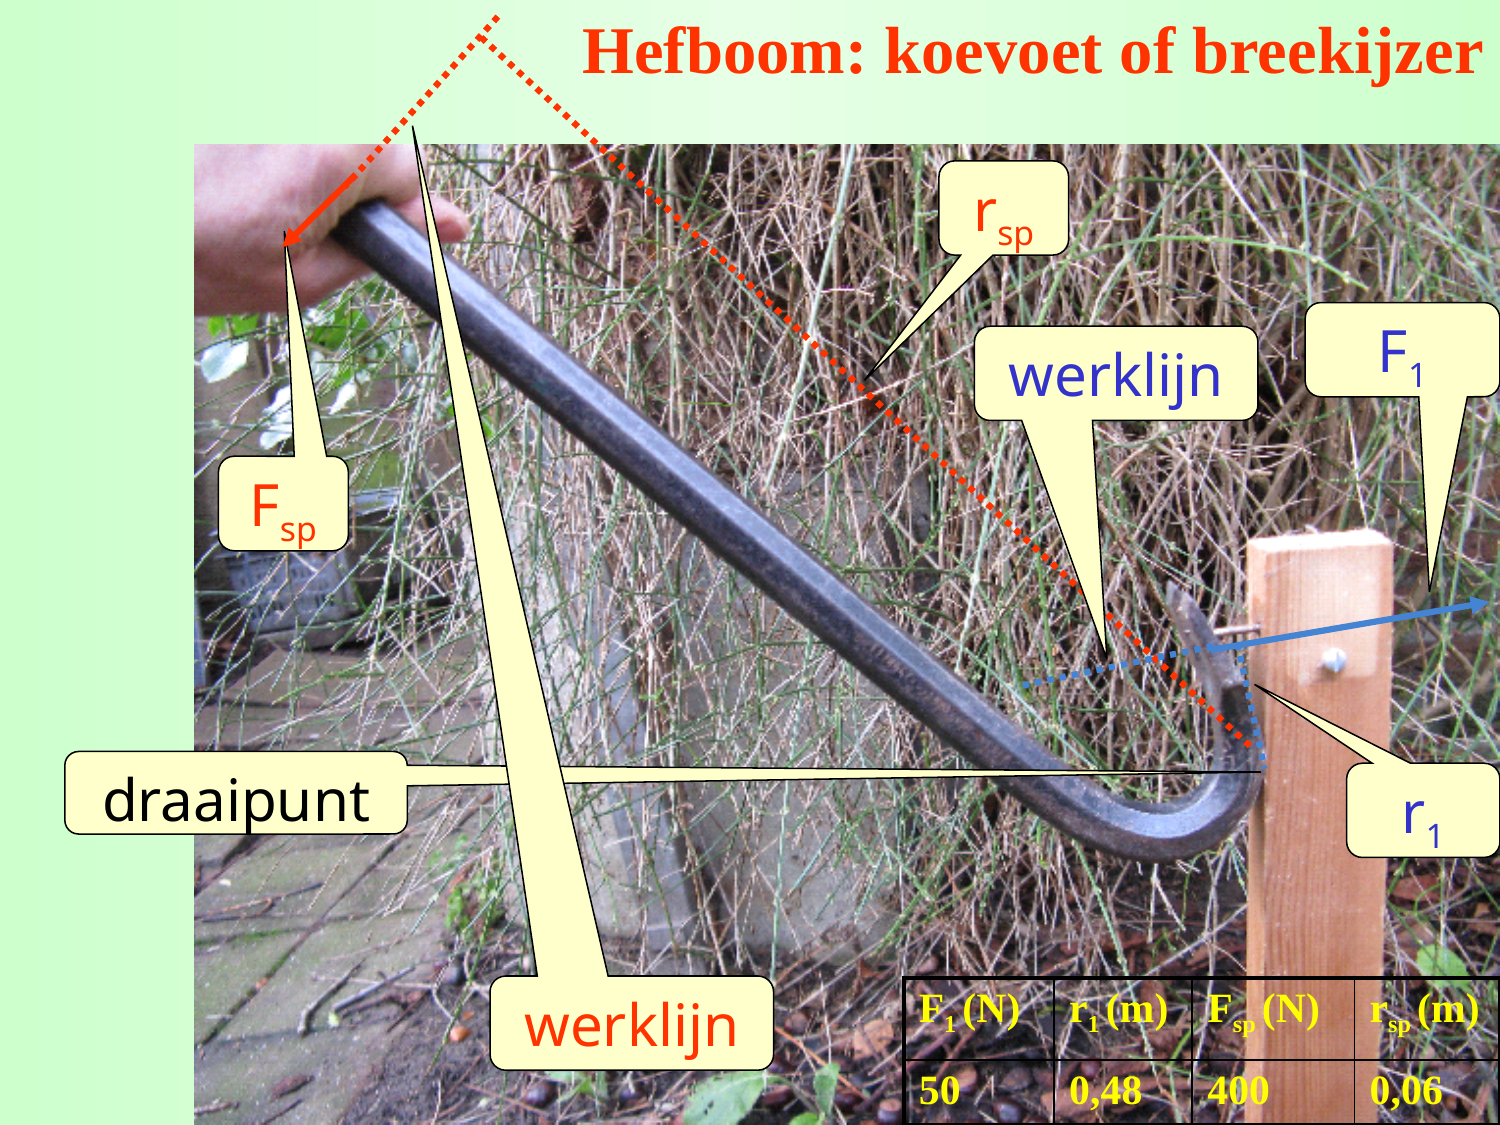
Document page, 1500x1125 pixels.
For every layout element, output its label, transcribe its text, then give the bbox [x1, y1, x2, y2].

text_box Hefboom: koevoet of breekijzer [0, 0, 1500, 95]
text_box draaipunt [64, 751, 189, 835]
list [194, 144, 1500, 1125]
